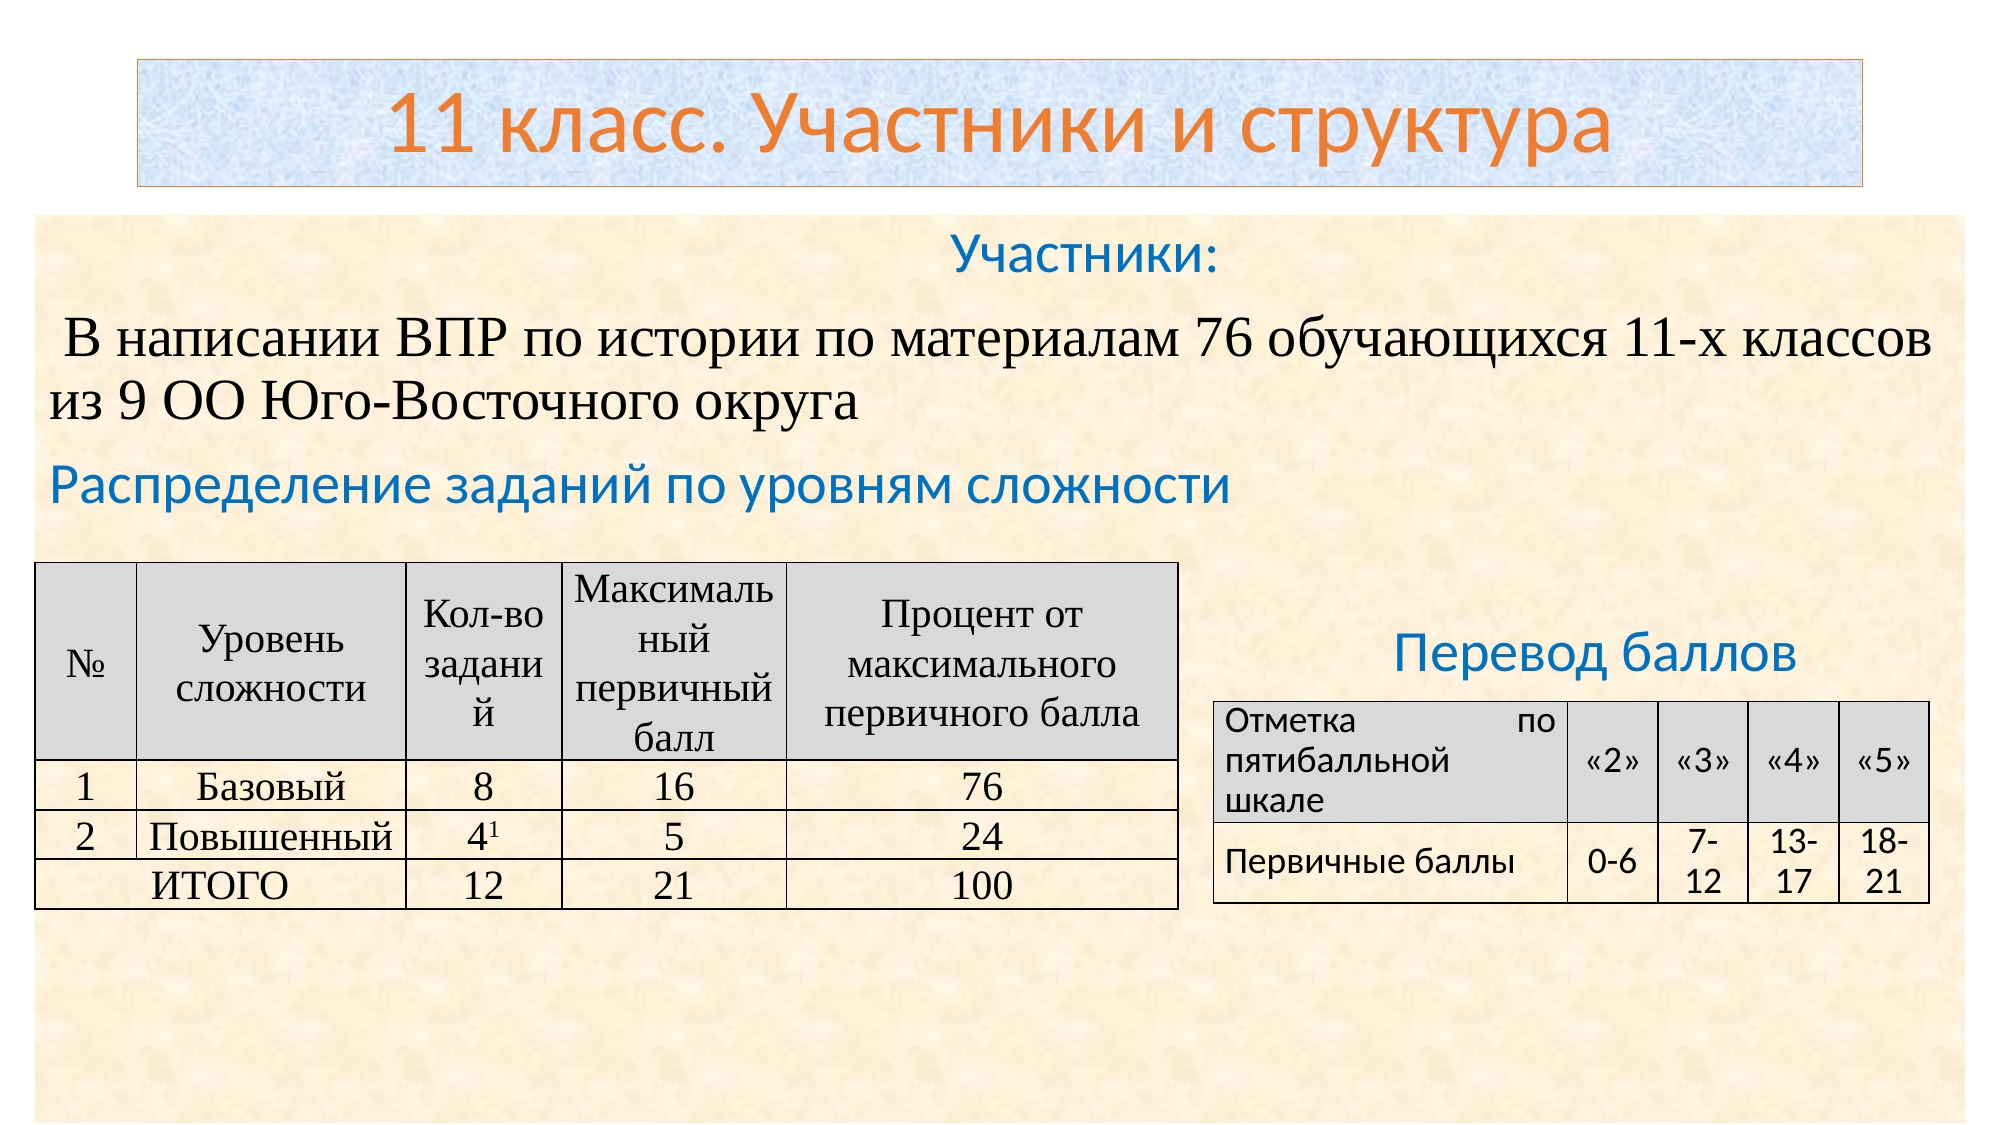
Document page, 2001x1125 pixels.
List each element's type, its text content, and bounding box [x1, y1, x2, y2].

table_header «4» [1749, 702, 1838, 822]
table_cell 13-17 [1749, 823, 1838, 902]
table_cell 16 [563, 761, 786, 809]
table_cell 7-12 [1659, 823, 1747, 902]
table_header «3» [1659, 702, 1747, 822]
table_cell ИТОГО [36, 860, 405, 908]
table_cell 1 [36, 761, 136, 809]
title 11 класс. Участники и структура [137, 59, 1863, 187]
table_header «2» [1568, 702, 1657, 822]
table_header Процент от максимального первичного балла [787, 563, 1177, 759]
table_header Отметка по пятибалльной шкале [1214, 702, 1567, 822]
table_cell Базовый [137, 761, 405, 809]
table_header Кол-во заданий [407, 563, 561, 759]
table_header «5» [1840, 702, 1928, 822]
table_cell 5 [563, 811, 786, 858]
table_header Уровень сложности [137, 563, 405, 759]
table_cell Первичные баллы [1214, 823, 1567, 902]
table_cell 76 [787, 761, 1177, 809]
table_cell Повышенный [137, 811, 405, 858]
table_cell 0-6 [1568, 823, 1657, 902]
table_header Максимальный первичный балл [563, 563, 786, 759]
table_cell 18-21 [1840, 823, 1928, 902]
table_cell 41 [407, 811, 561, 858]
table_cell 24 [787, 811, 1177, 858]
table_cell 2 [36, 811, 136, 858]
table_cell 21 [563, 860, 786, 908]
table_header № [36, 563, 136, 759]
table_cell 100 [787, 860, 1177, 908]
table_cell 8 [407, 761, 561, 809]
list Участники: В написании ВПР по истории по материалам 76 обучающихся 11-х классов из 9 ОО Юго-Восточного округа Распределение заданий по уровням сложности Перевод баллов [34, 215, 1966, 1123]
table_cell 12 [407, 860, 561, 908]
